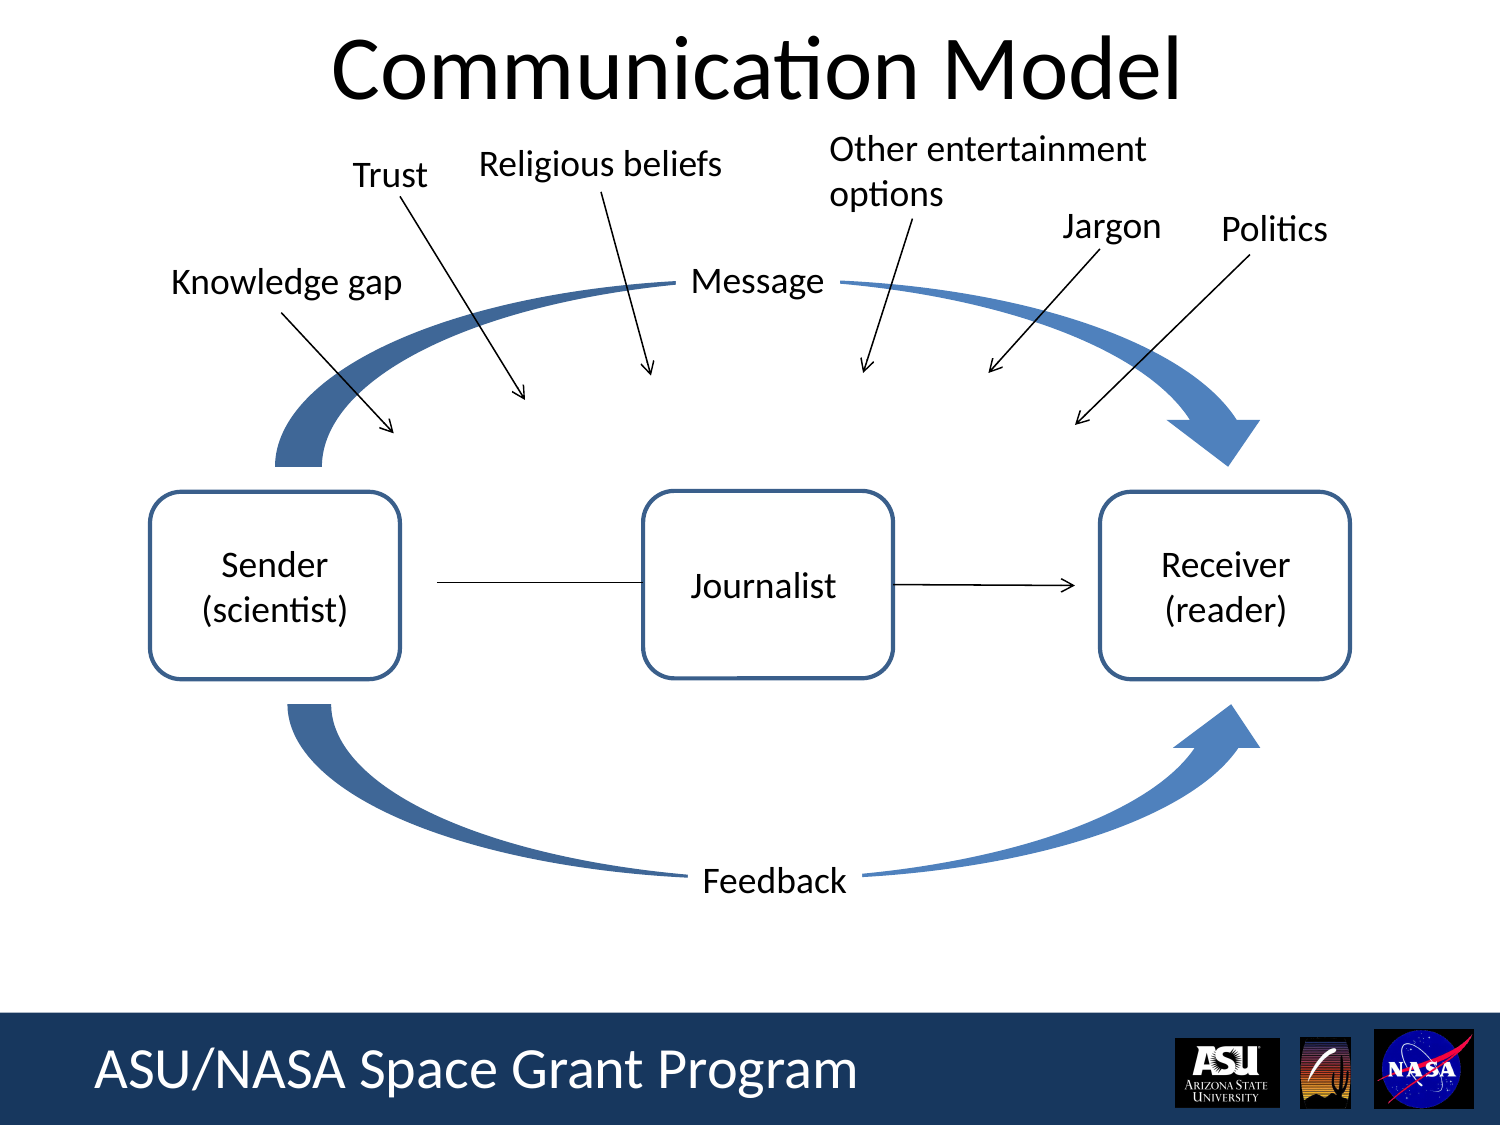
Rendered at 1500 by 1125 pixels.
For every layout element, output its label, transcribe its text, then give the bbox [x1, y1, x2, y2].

text_box [285, 702, 687, 880]
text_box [600, 191, 652, 376]
text_box Knowledge gap [156, 250, 394, 310]
picture [1374, 1029, 1474, 1109]
text_box [147, 489, 403, 682]
text_box [840, 278, 857, 288]
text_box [281, 312, 394, 434]
text_box [272, 440, 328, 469]
text_box [529, 286, 595, 302]
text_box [862, 218, 913, 374]
text_box [641, 488, 896, 681]
text_box Message [675, 248, 840, 309]
text_box [657, 279, 675, 289]
text_box Jargon [1047, 193, 1178, 252]
text_box Other entertainment options [814, 116, 1163, 222]
text_box Politics [1206, 196, 1344, 257]
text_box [399, 196, 526, 401]
text_box [917, 284, 983, 310]
text_box Receiver (reader) [1146, 532, 1306, 638]
text_box [863, 702, 1263, 880]
text_box [529, 293, 595, 313]
text_box Feedback [687, 848, 863, 909]
picture [1300, 1037, 1351, 1109]
text_box [1182, 417, 1263, 469]
text_box Religious beliefs [464, 131, 738, 191]
text_box [1097, 489, 1353, 682]
picture [1175, 1038, 1280, 1108]
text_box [1074, 254, 1251, 426]
text_box Trust [338, 143, 444, 203]
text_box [988, 248, 1101, 374]
text_box Journalist [675, 553, 852, 614]
text_box Sender (scientist) [186, 532, 364, 638]
title Communication Model [82, 0, 1433, 189]
